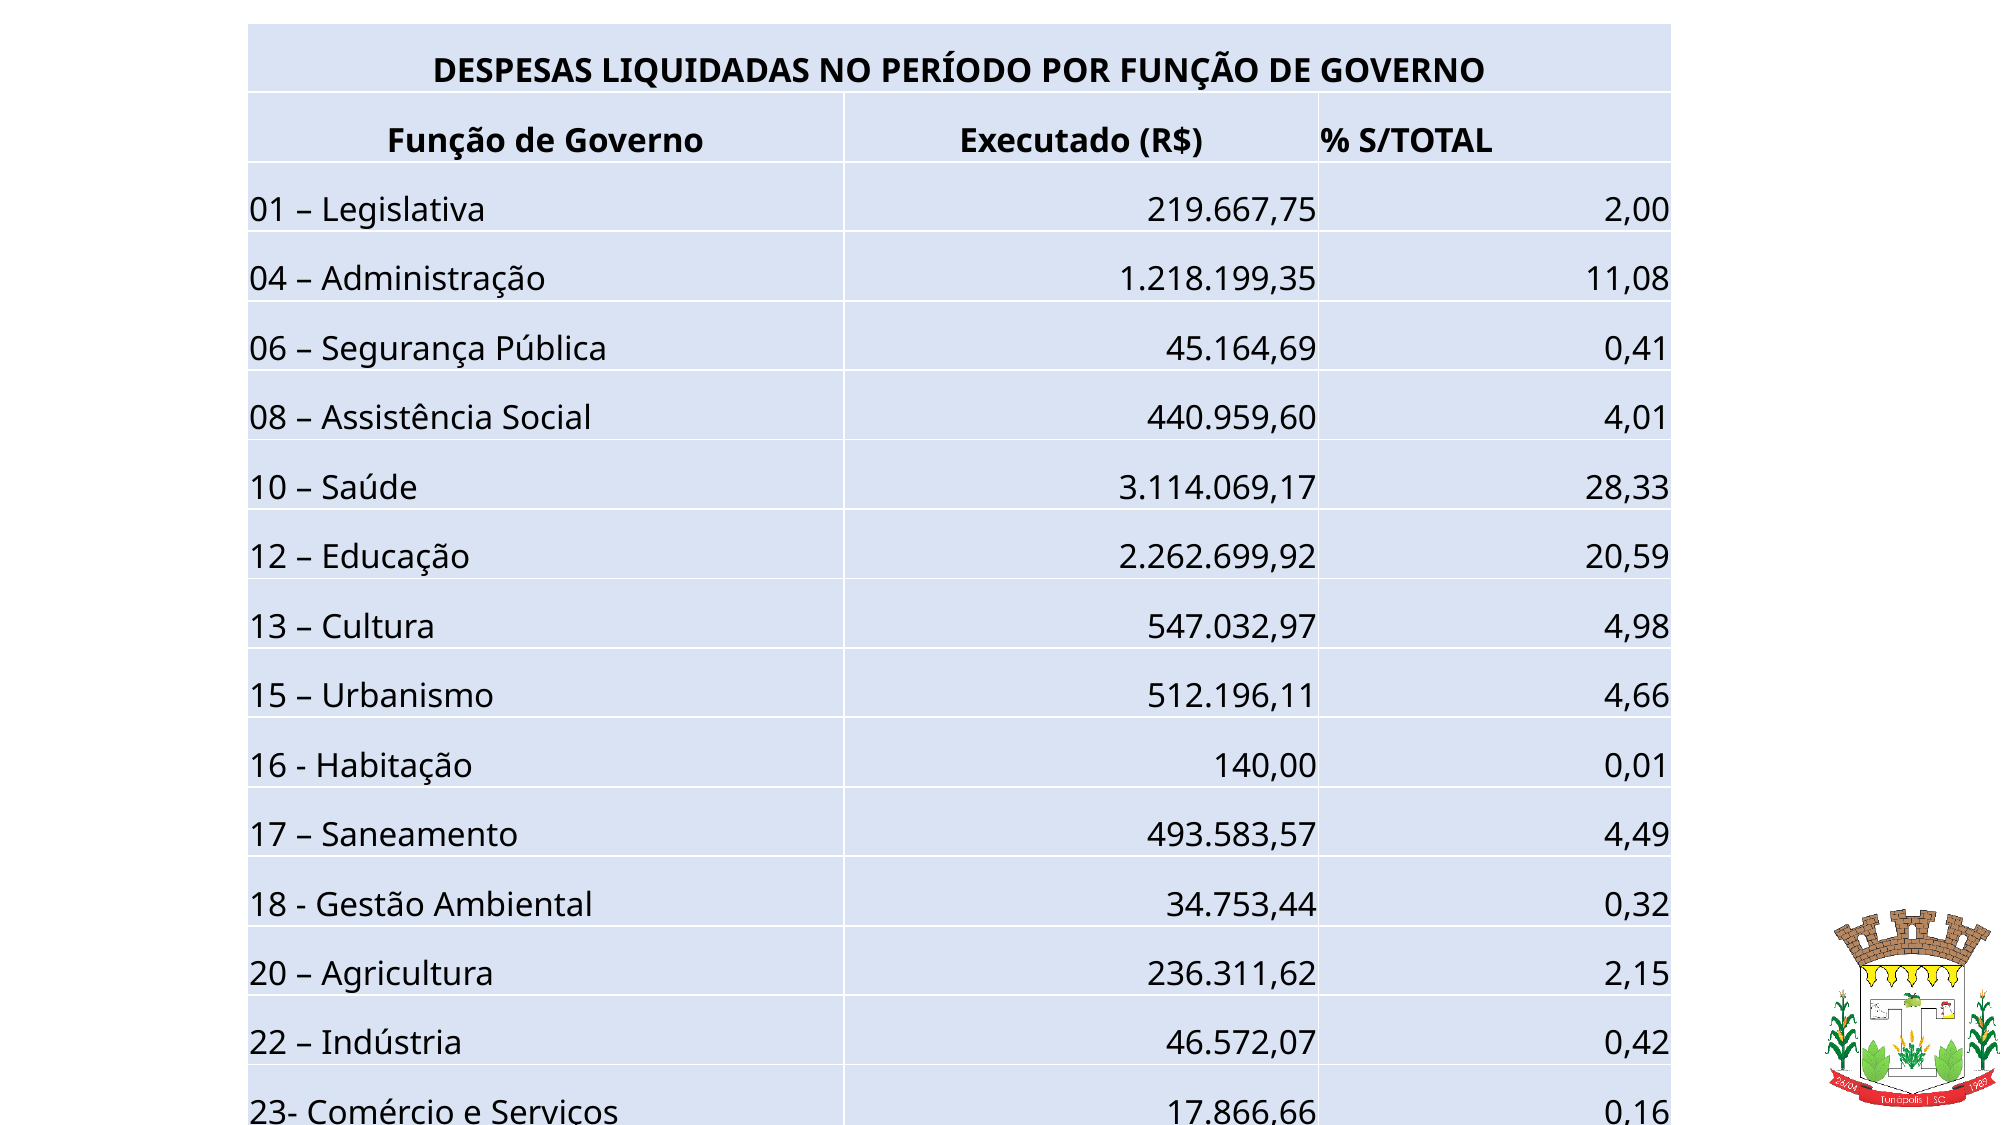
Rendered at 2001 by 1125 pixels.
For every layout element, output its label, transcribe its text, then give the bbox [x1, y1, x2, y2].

table_cell 0,41 [1319, 302, 1671, 369]
table_cell 17.866,66 [845, 1065, 1318, 1125]
table_cell 547.032,97 [845, 579, 1318, 647]
table_cell Executado (R$) [845, 93, 1318, 161]
table_cell 01 – Legislativa [248, 163, 843, 230]
table_cell 0,16 [1319, 1065, 1671, 1125]
picture [1825, 909, 2000, 1108]
table_cell 10 – Saúde [248, 440, 843, 508]
table_cell 06 – Segurança Pública [248, 302, 843, 369]
table_cell Função de Governo [248, 93, 843, 161]
table_cell 45.164,69 [845, 302, 1318, 369]
table_cell 2.262.699,92 [845, 510, 1318, 578]
table_cell 4,98 [1319, 579, 1671, 647]
table_cell 04 – Administração [248, 232, 843, 300]
table_cell 20 – Agricultura [248, 927, 843, 994]
table_cell 12 – Educação [248, 510, 843, 578]
table_cell 512.196,11 [845, 649, 1318, 716]
table_cell 440.959,60 [845, 371, 1318, 439]
table_cell 16 - Habitação [248, 718, 843, 786]
table_cell 18 - Gestão Ambiental [248, 857, 843, 925]
table_cell % S/TOTAL [1319, 93, 1671, 161]
table_cell 4,01 [1319, 371, 1671, 439]
table_cell 0,01 [1319, 718, 1671, 786]
table_cell 28,33 [1319, 440, 1671, 508]
table_cell 1.218.199,35 [845, 232, 1318, 300]
table_cell 3.114.069,17 [845, 440, 1318, 508]
table_cell 23- Comércio e Serviços [248, 1065, 843, 1125]
table_cell 2,00 [1319, 163, 1671, 230]
table_cell 08 – Assistência Social [248, 371, 843, 439]
table_cell 4,66 [1319, 649, 1671, 716]
table_cell 0,42 [1319, 996, 1671, 1064]
table_cell 4,49 [1319, 788, 1671, 855]
table_cell 11,08 [1319, 232, 1671, 300]
table_cell 140,00 [845, 718, 1318, 786]
table_cell 2,15 [1319, 927, 1671, 994]
table_cell 0,32 [1319, 857, 1671, 925]
table_cell 493.583,57 [845, 788, 1318, 855]
table_cell 13 – Cultura [248, 579, 843, 647]
table_cell 17 – Saneamento [248, 788, 843, 855]
table_cell 236.311,62 [845, 927, 1318, 994]
table_cell 20,59 [1319, 510, 1671, 578]
table_cell 46.572,07 [845, 996, 1318, 1064]
table_header DESPESAS LIQUIDADAS NO PERÍODO POR FUNÇÃO DE GOVERNO [248, 24, 1671, 91]
table_cell 22 – Indústria [248, 996, 843, 1064]
table_cell 219.667,75 [845, 163, 1318, 230]
table_cell 34.753,44 [845, 857, 1318, 925]
table_cell 15 – Urbanismo [248, 649, 843, 716]
